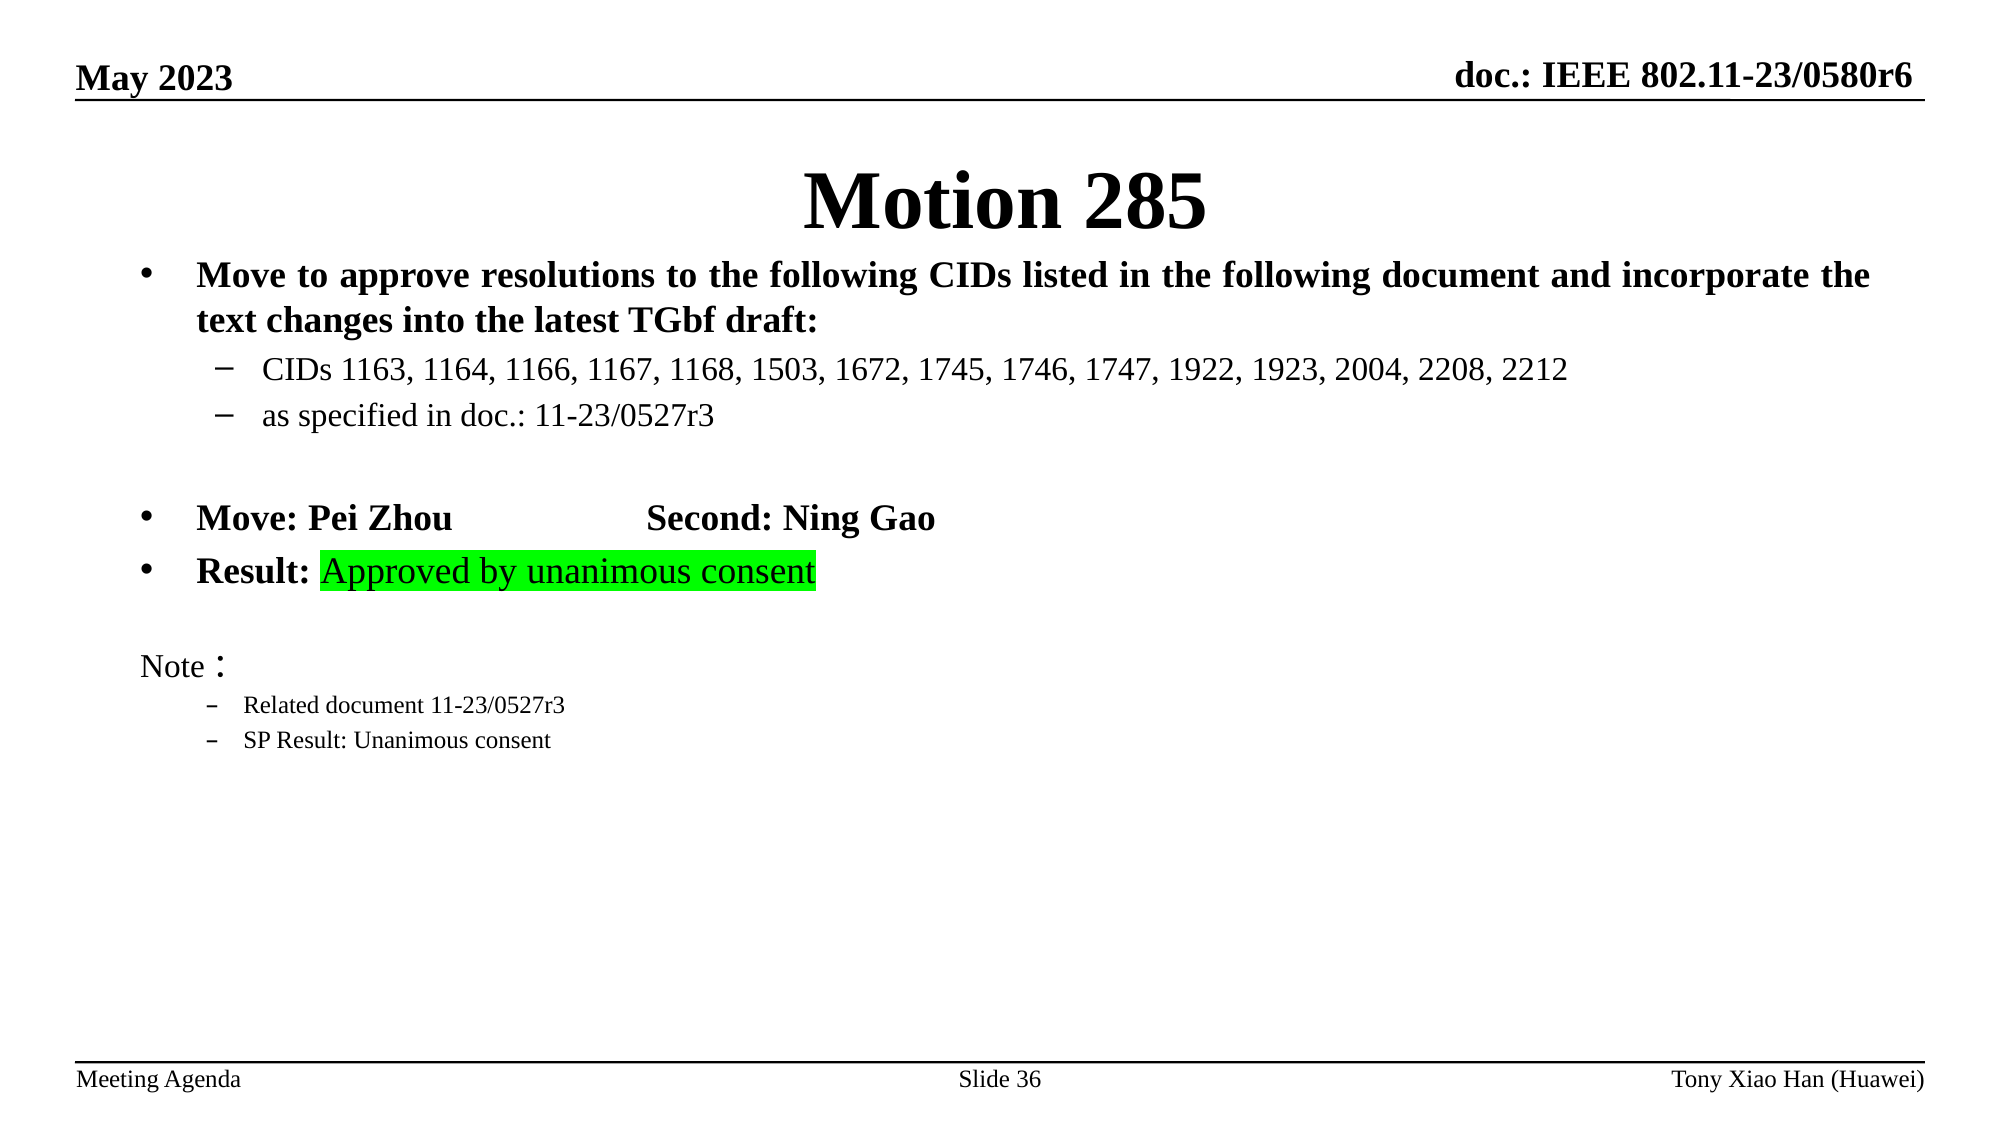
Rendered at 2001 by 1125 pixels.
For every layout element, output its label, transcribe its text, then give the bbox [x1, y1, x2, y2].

text_box Move to approve resolutions to the following CIDs listed in the following document and incorporate the text changes into the latest TGbf draft: CIDs 1163, 1164, 1166, 1167, 1168, 1503, 1672, 1745, 1746, 1747, 1922, 1923, 2004, 2208, 2212 as specified in doc.: 11-23/0527r3 Move: Pei Zhou Second: Ning Gao Result: Approved by unanimous consent Note： Related document 11-23/0527r3 SP Result: Unanimous consent [125, 212, 1888, 900]
text_box Motion 285 [368, 137, 1644, 212]
